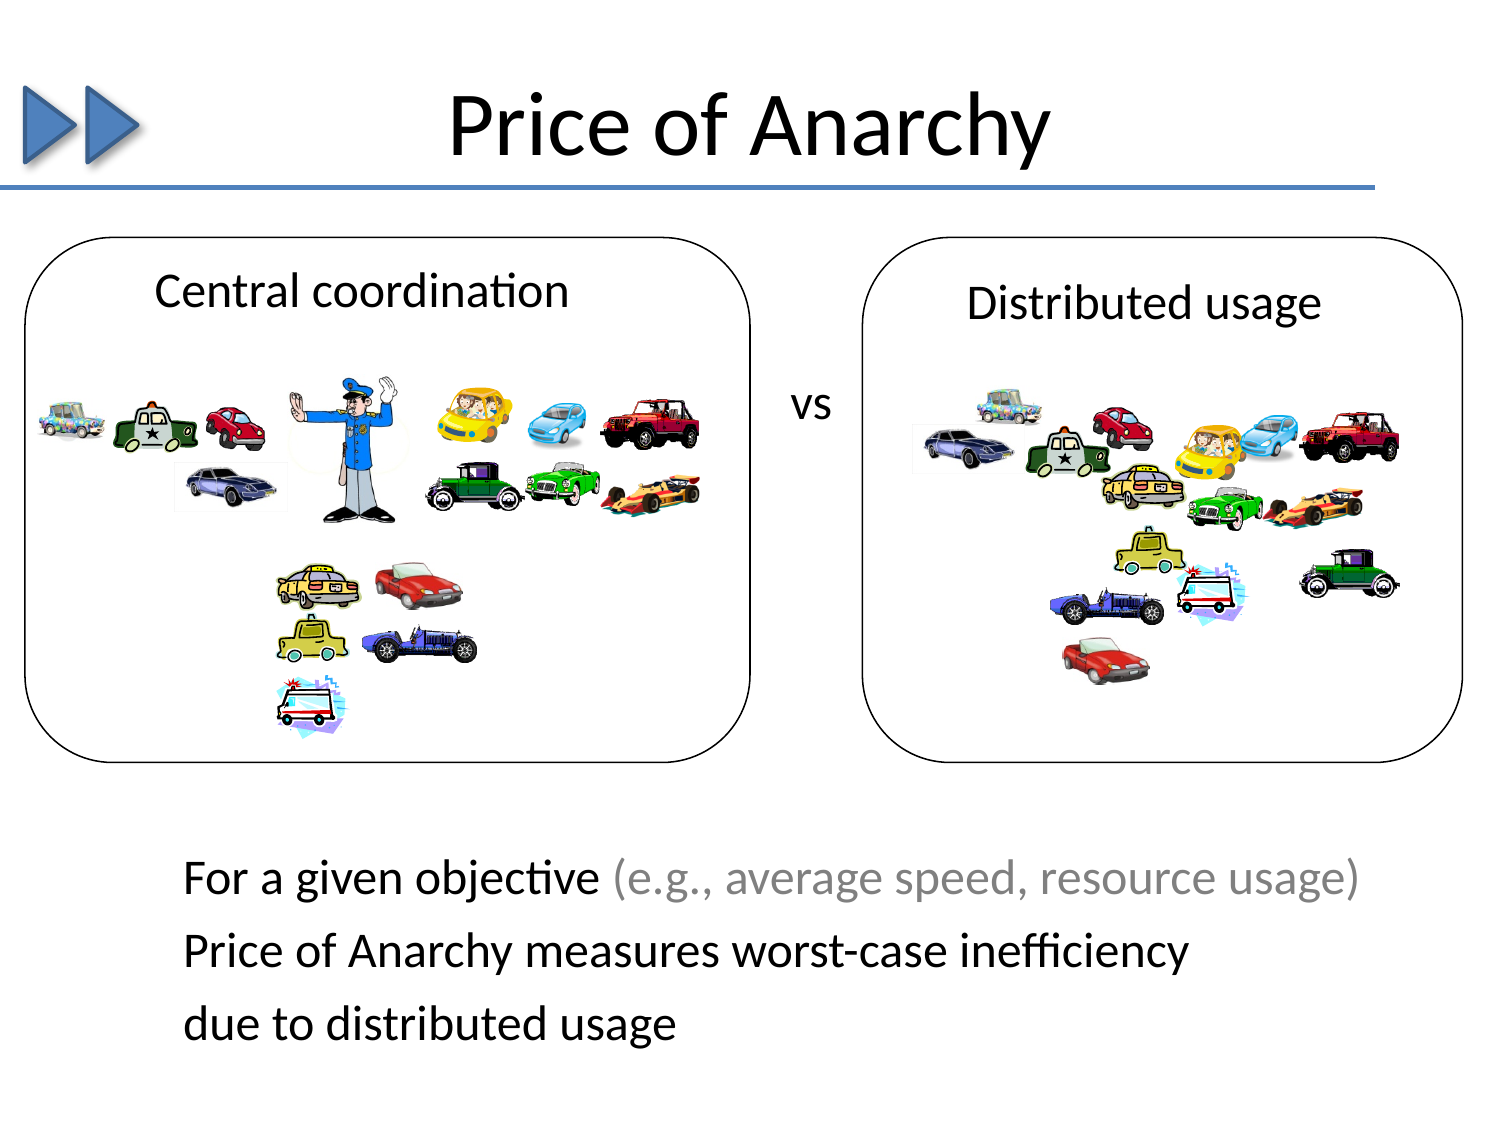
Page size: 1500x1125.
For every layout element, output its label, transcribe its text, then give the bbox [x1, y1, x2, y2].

picture [362, 624, 477, 663]
picture [599, 399, 699, 451]
text_box [862, 237, 1463, 763]
text_box For a given objective (e.g., average speed, resource usage) Price of Anarchy measures worst-case inefficiency due to distributed usage [168, 837, 1377, 1058]
picture [1049, 587, 1164, 626]
picture [112, 399, 276, 460]
picture [274, 562, 363, 663]
picture [524, 387, 588, 451]
picture [1299, 549, 1401, 599]
picture [374, 562, 463, 610]
picture [174, 374, 410, 526]
picture [424, 462, 701, 522]
picture [912, 374, 1399, 627]
title Price of Anarchy [75, 24, 1425, 213]
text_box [1249, 418, 1400, 487]
picture [274, 674, 351, 740]
picture [1062, 637, 1151, 685]
text_box vs [775, 362, 848, 438]
picture [437, 387, 513, 443]
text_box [34, 378, 412, 532]
text_box [24, 237, 751, 763]
picture [37, 387, 107, 457]
